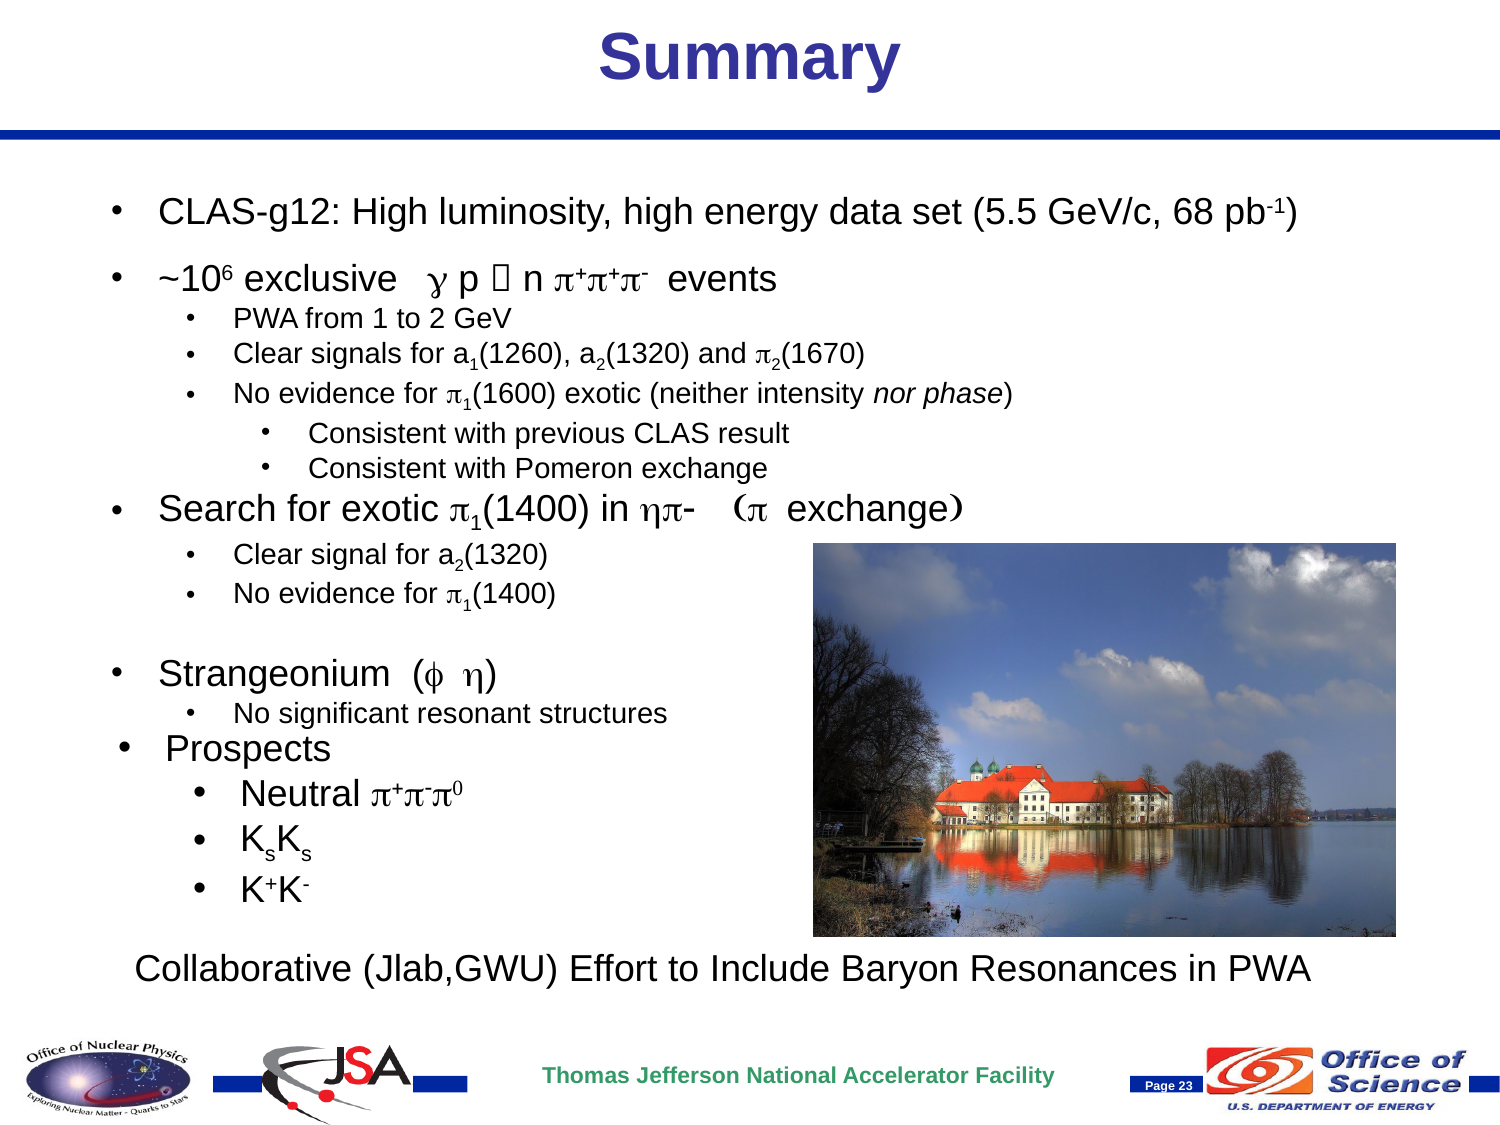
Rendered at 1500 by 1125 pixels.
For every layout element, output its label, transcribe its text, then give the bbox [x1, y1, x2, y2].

picture [813, 542, 1397, 938]
text_box Collaborative (Jlab,GWU) Effort to Include Baryon Resonances in PWA [119, 936, 1410, 997]
text_box Prospects Neutral p+p-p0 KsKs K+K- [103, 716, 808, 918]
title Summary [0, 0, 1500, 106]
picture [262, 1045, 413, 1125]
picture [1203, 1043, 1469, 1114]
text_box CLAS-g12: High luminosity, high energy data set (5.5 GeV/c, 68 pb-1) ~106 exclusive g p  n p+p+p- events PWA from 1 to 2 GeV Clear signals for a1(1260), a2(1320) and p2(1670) No evidence for p1(1600) exotic (neither intensity nor phase) Consistent with previous CLAS result Consistent with Pomeron exchange Search for exotic p1(1400) in hp- (p exchange) Clear signal for a2(1320) No evidence for p1(1400) Strangeonium (f h) No significant resonant structures [96, 157, 1314, 987]
picture [0, 1037, 213, 1125]
